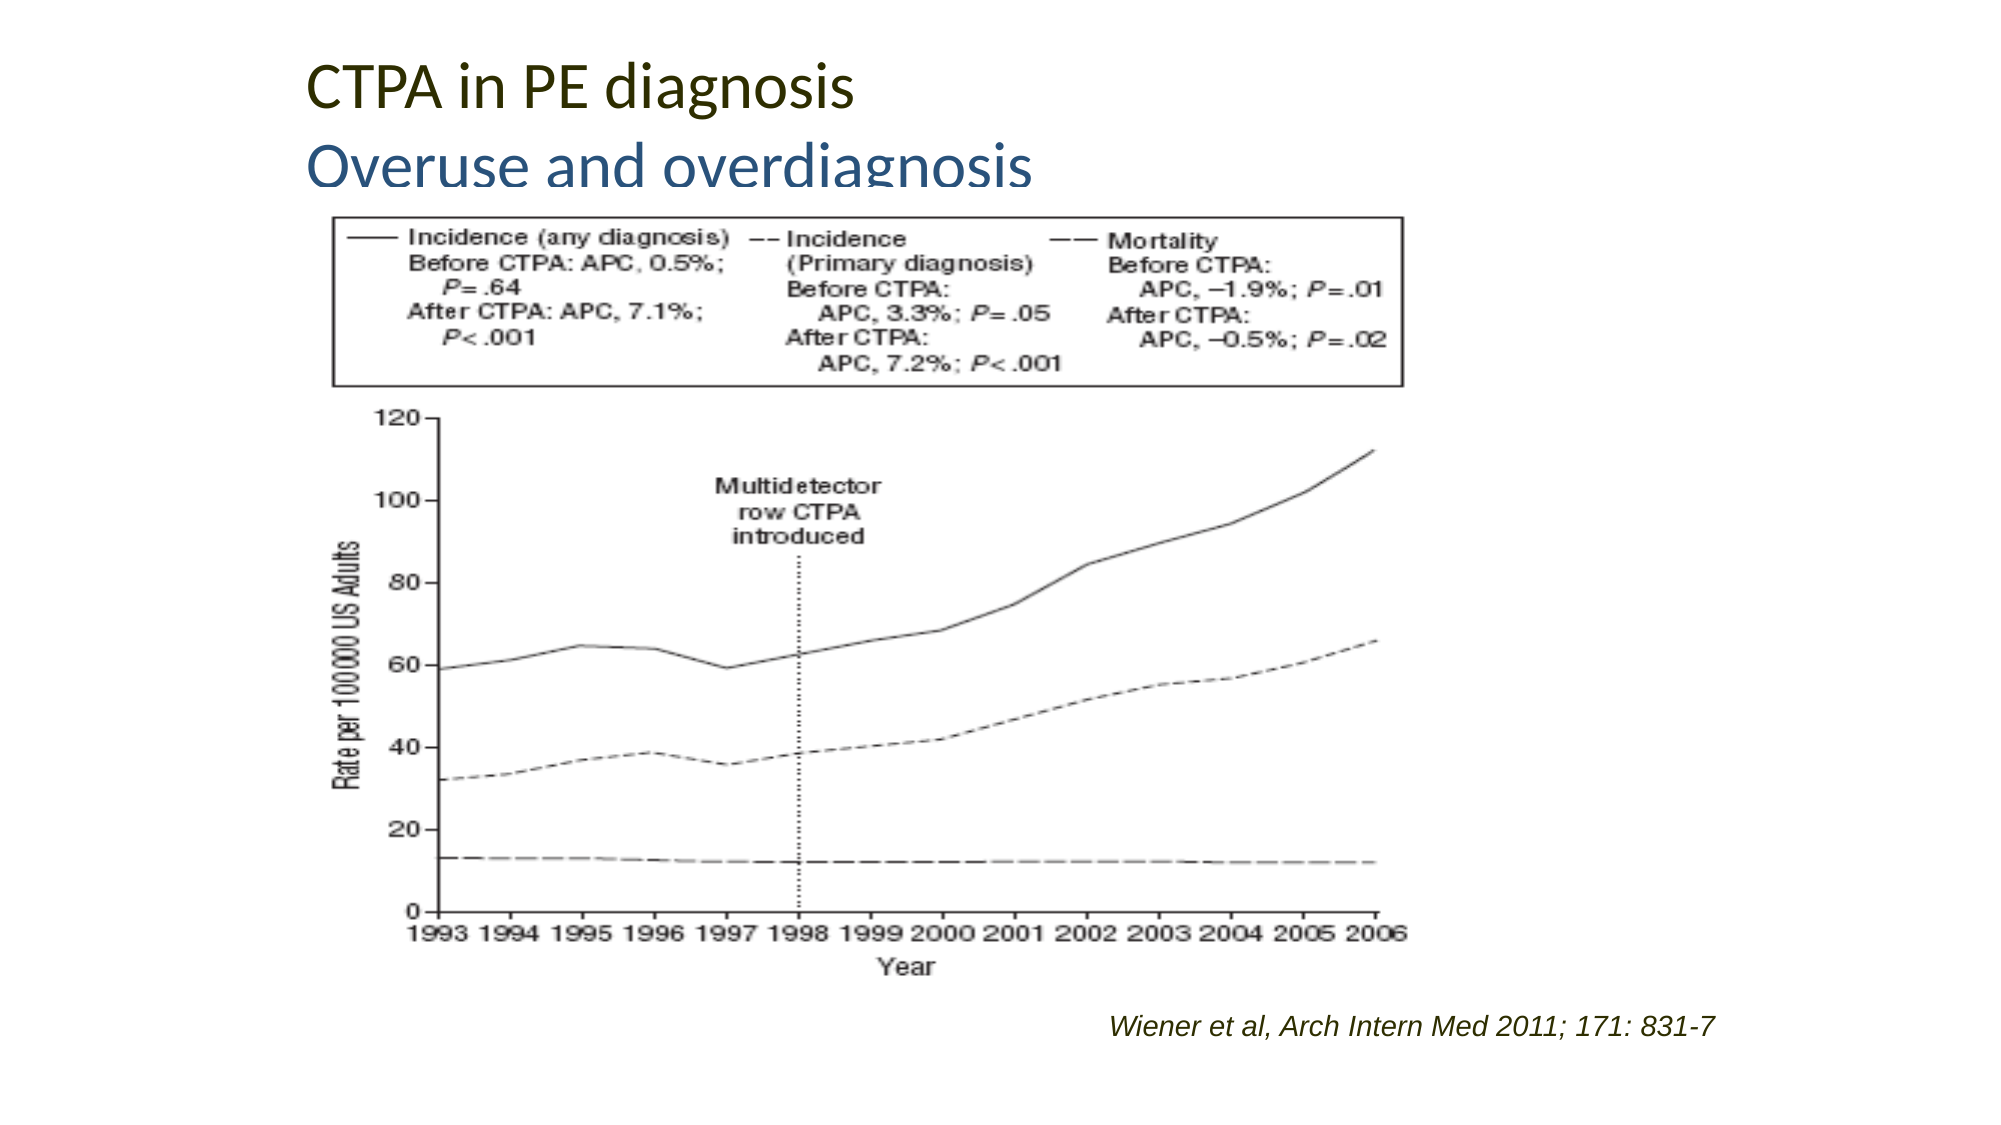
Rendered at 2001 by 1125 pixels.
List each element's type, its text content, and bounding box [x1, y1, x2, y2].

text_box Wiener et al, Arch Intern Med 2011; 171: 831-7 [409, 999, 1731, 1050]
picture [291, 187, 1444, 1000]
text_box CTPA in PE diagnosis Overuse and overdiagnosis [291, 0, 1529, 210]
